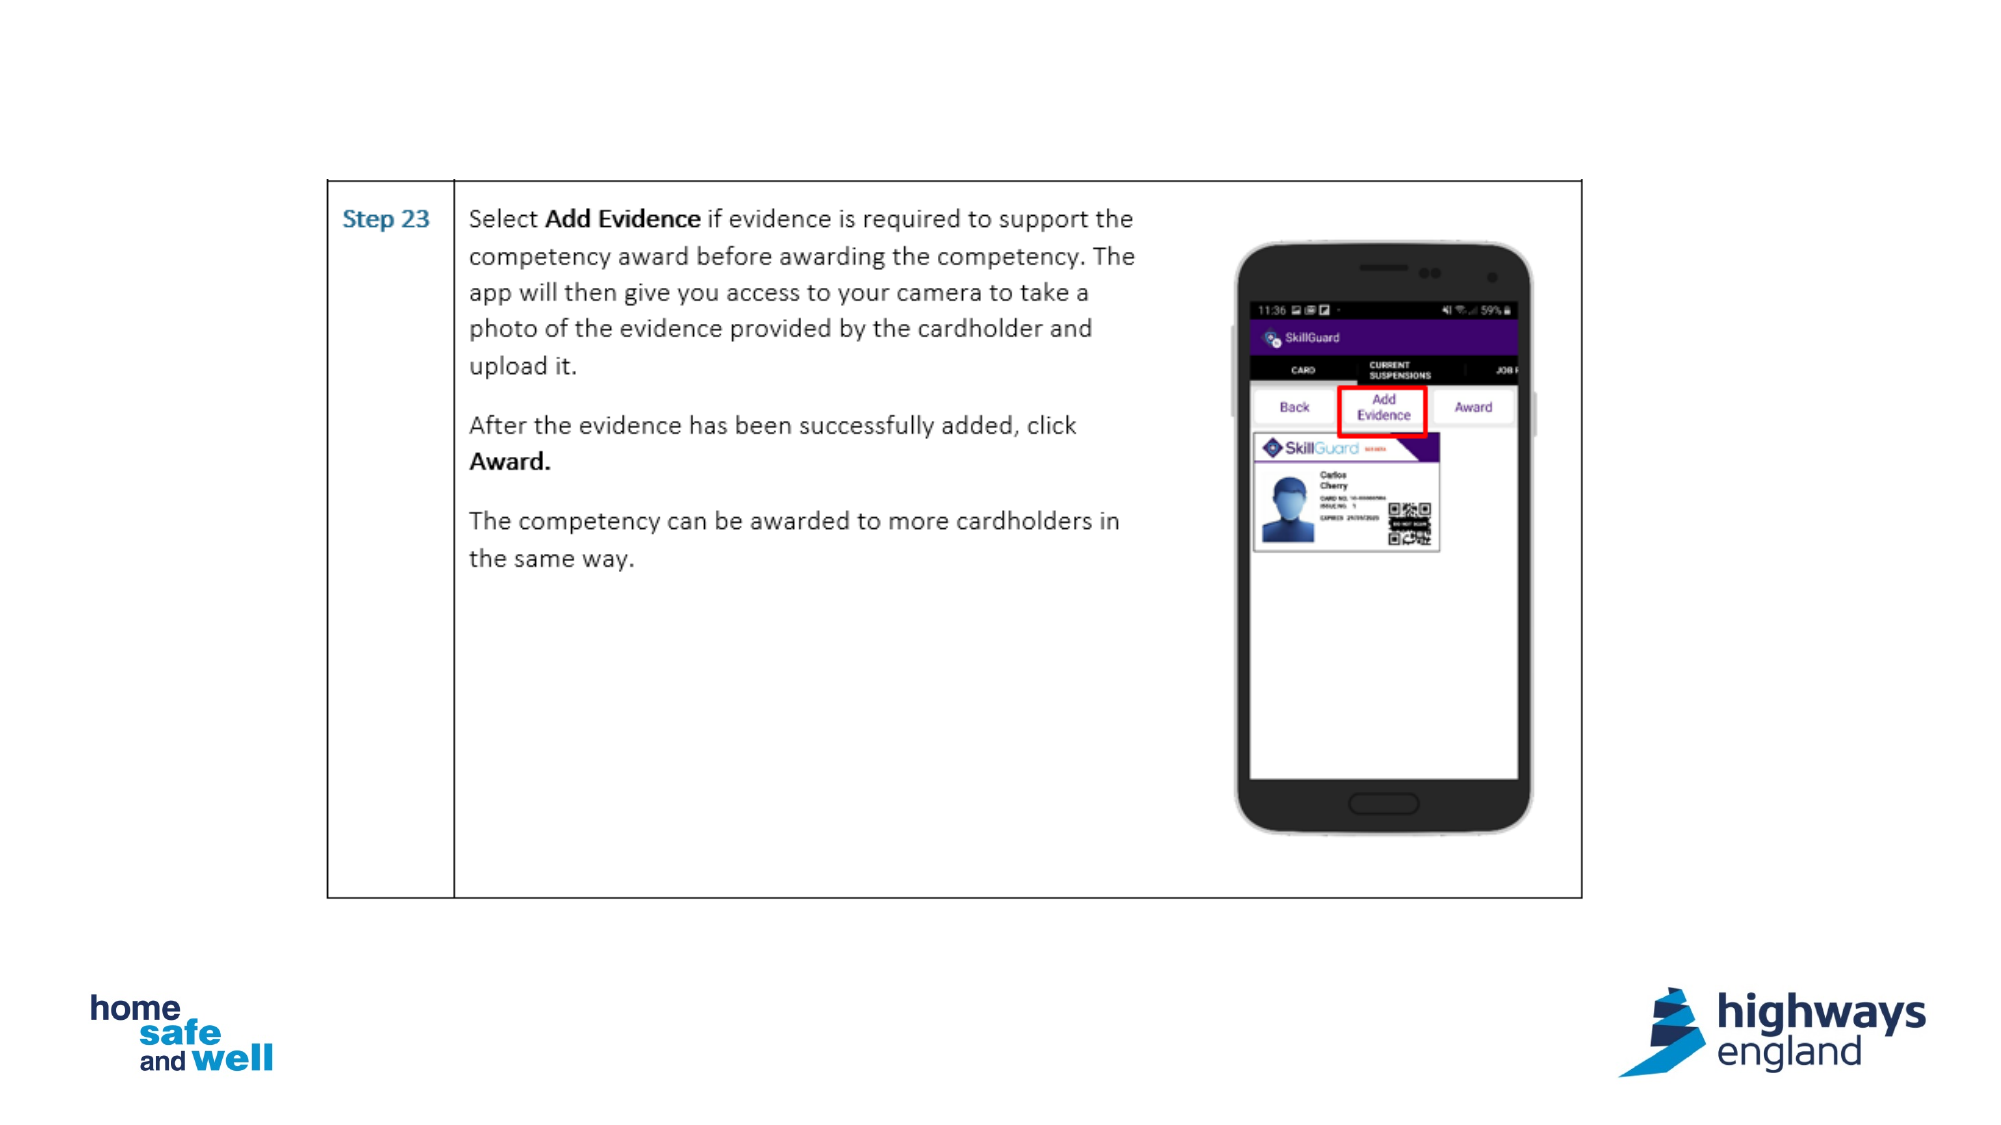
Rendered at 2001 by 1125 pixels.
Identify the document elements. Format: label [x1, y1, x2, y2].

picture [1583, 952, 1960, 1112]
list [313, 179, 1597, 910]
picture [66, 969, 297, 1095]
